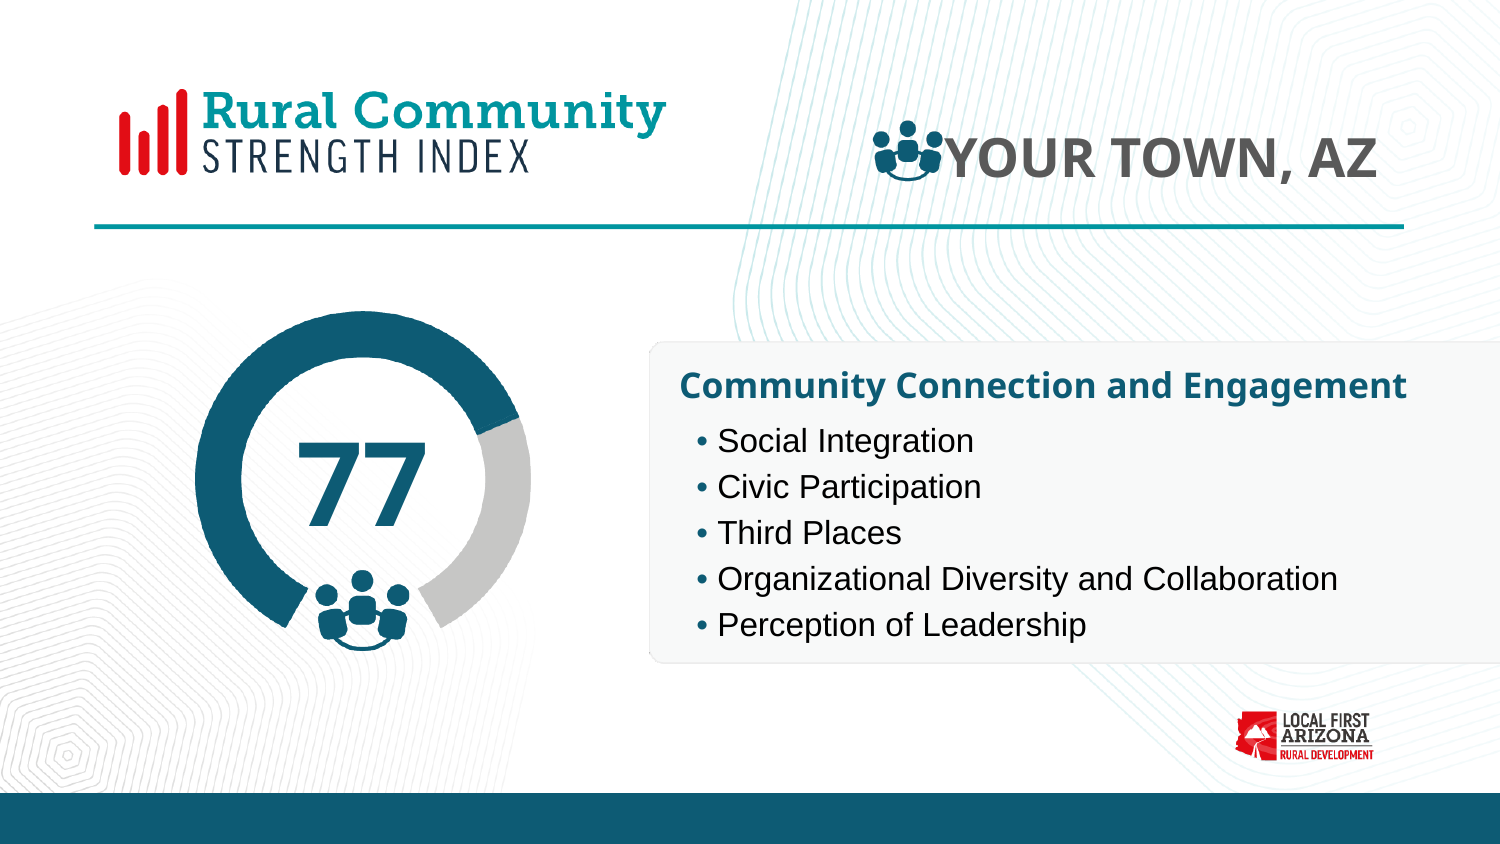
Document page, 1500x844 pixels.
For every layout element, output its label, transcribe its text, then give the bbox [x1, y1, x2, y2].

text_box [0, 793, 1500, 844]
subtitle YOUR TOWN, AZ [924, 108, 1397, 204]
picture [0, 0, 1500, 793]
